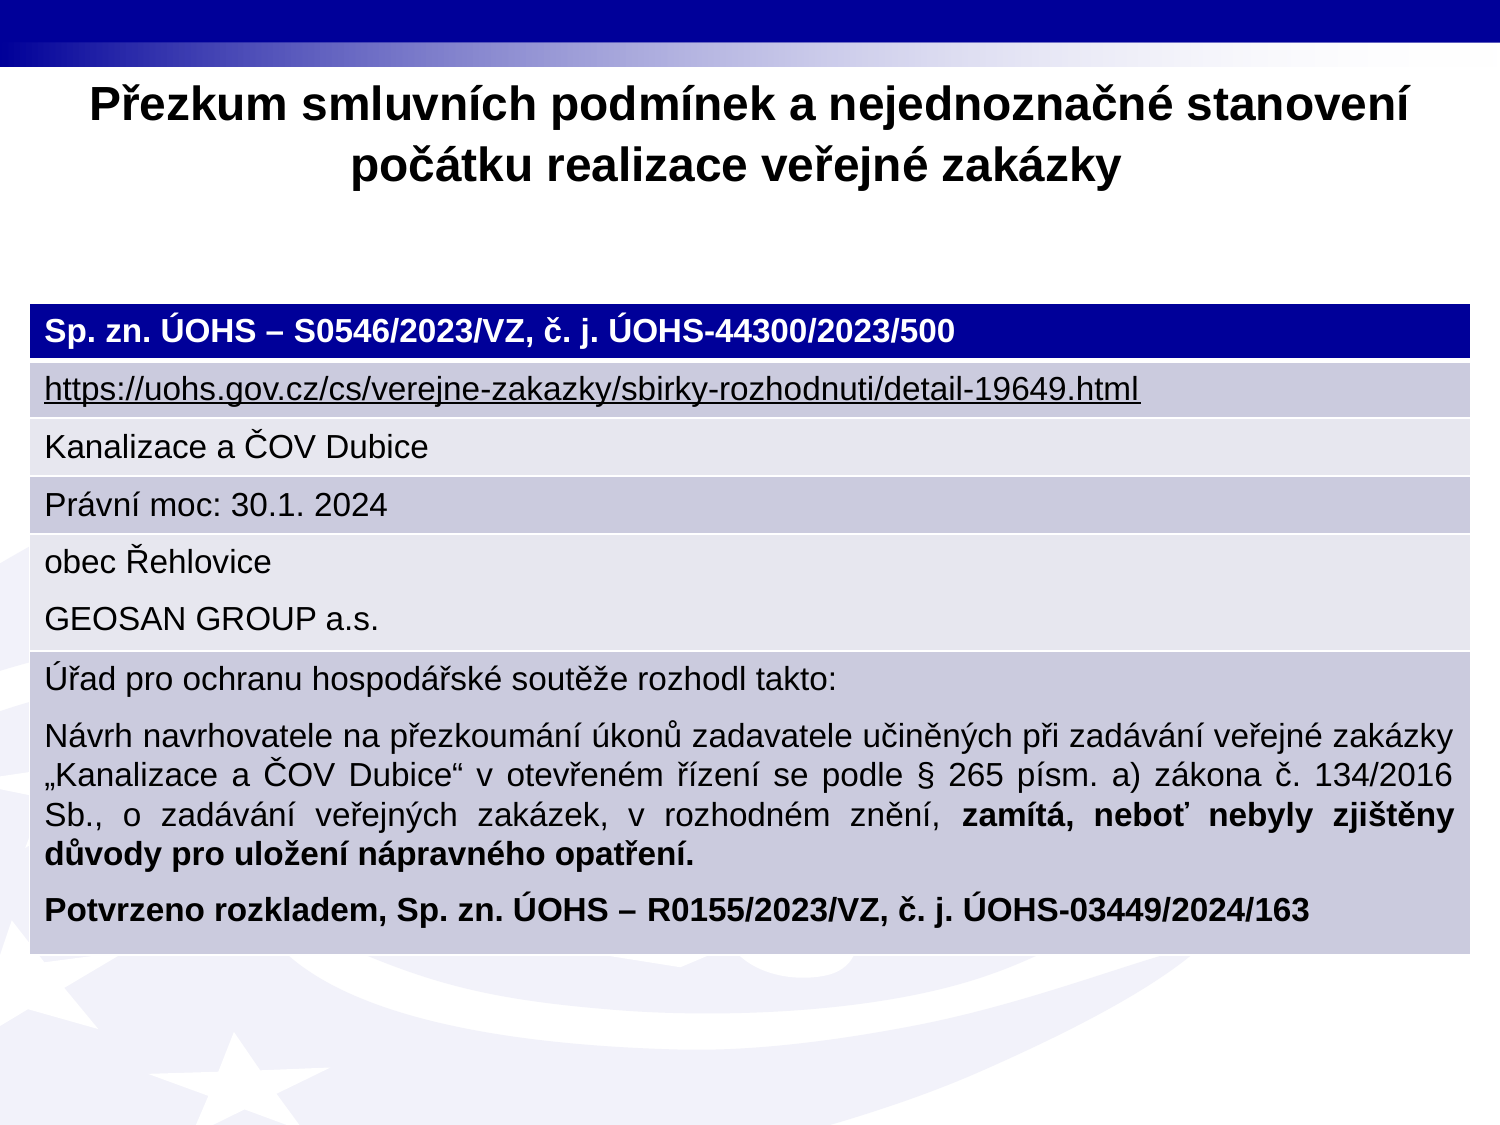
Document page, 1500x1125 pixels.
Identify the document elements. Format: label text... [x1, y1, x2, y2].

table_cell Právní moc: 30.1. 2024 [30, 477, 1470, 533]
table_cell Kanalizace a ČOV Dubice [30, 419, 1470, 475]
table_cell https://uohs.gov.cz/cs/verejne-zakazky/sbirky-rozhodnuti/detail-19649.html [30, 363, 1470, 417]
table_cell Úřad pro ochranu hospodářské soutěže rozhodl takto: Návrh navrhovatele na přezkoumání úkonů zadavatele učiněných při zadávání veřejné zakázky „Kanalizace a ČOV Dubice“ v otevřeném řízení se podle § 265 písm. a) zákona č. 134/2016 Sb., o zadávání veřejných zakázek, v rozhodném znění, zamítá, neboť nebyly zjištěny důvody pro uložení nápravného opatření. Potvrzeno rozkladem, Sp. zn. ÚOHS – R0155/2023/VZ, č. j. ÚOHS-03449/2024/163 [30, 652, 1470, 954]
title Přezkum smluvních podmínek a nejednoznačné stanovení počátku realizace veřejné zakázky [29, 66, 1471, 257]
table_cell obec Řehlovice GEOSAN GROUP a.s. [30, 535, 1470, 650]
table_header Sp. zn. ÚOHS – S0546/2023/VZ, č. j. ÚOHS-44300/2023/500 [30, 304, 1470, 358]
